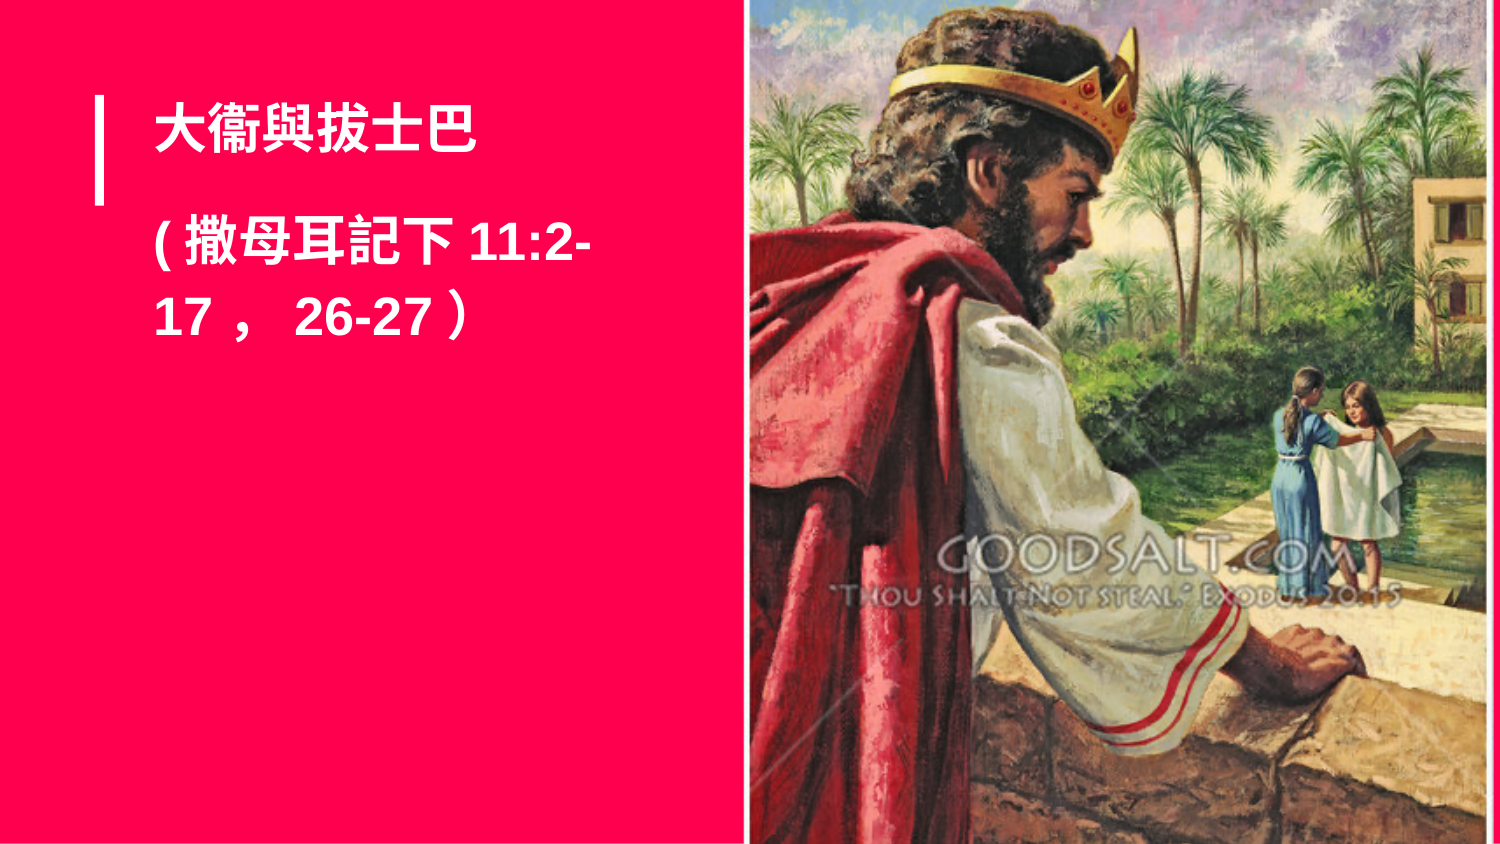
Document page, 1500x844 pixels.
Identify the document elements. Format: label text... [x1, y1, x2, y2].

picture [743, 0, 1494, 844]
title 大衞與拔士巴 (撒母耳記下11:2-17，26-27） [138, 69, 720, 285]
